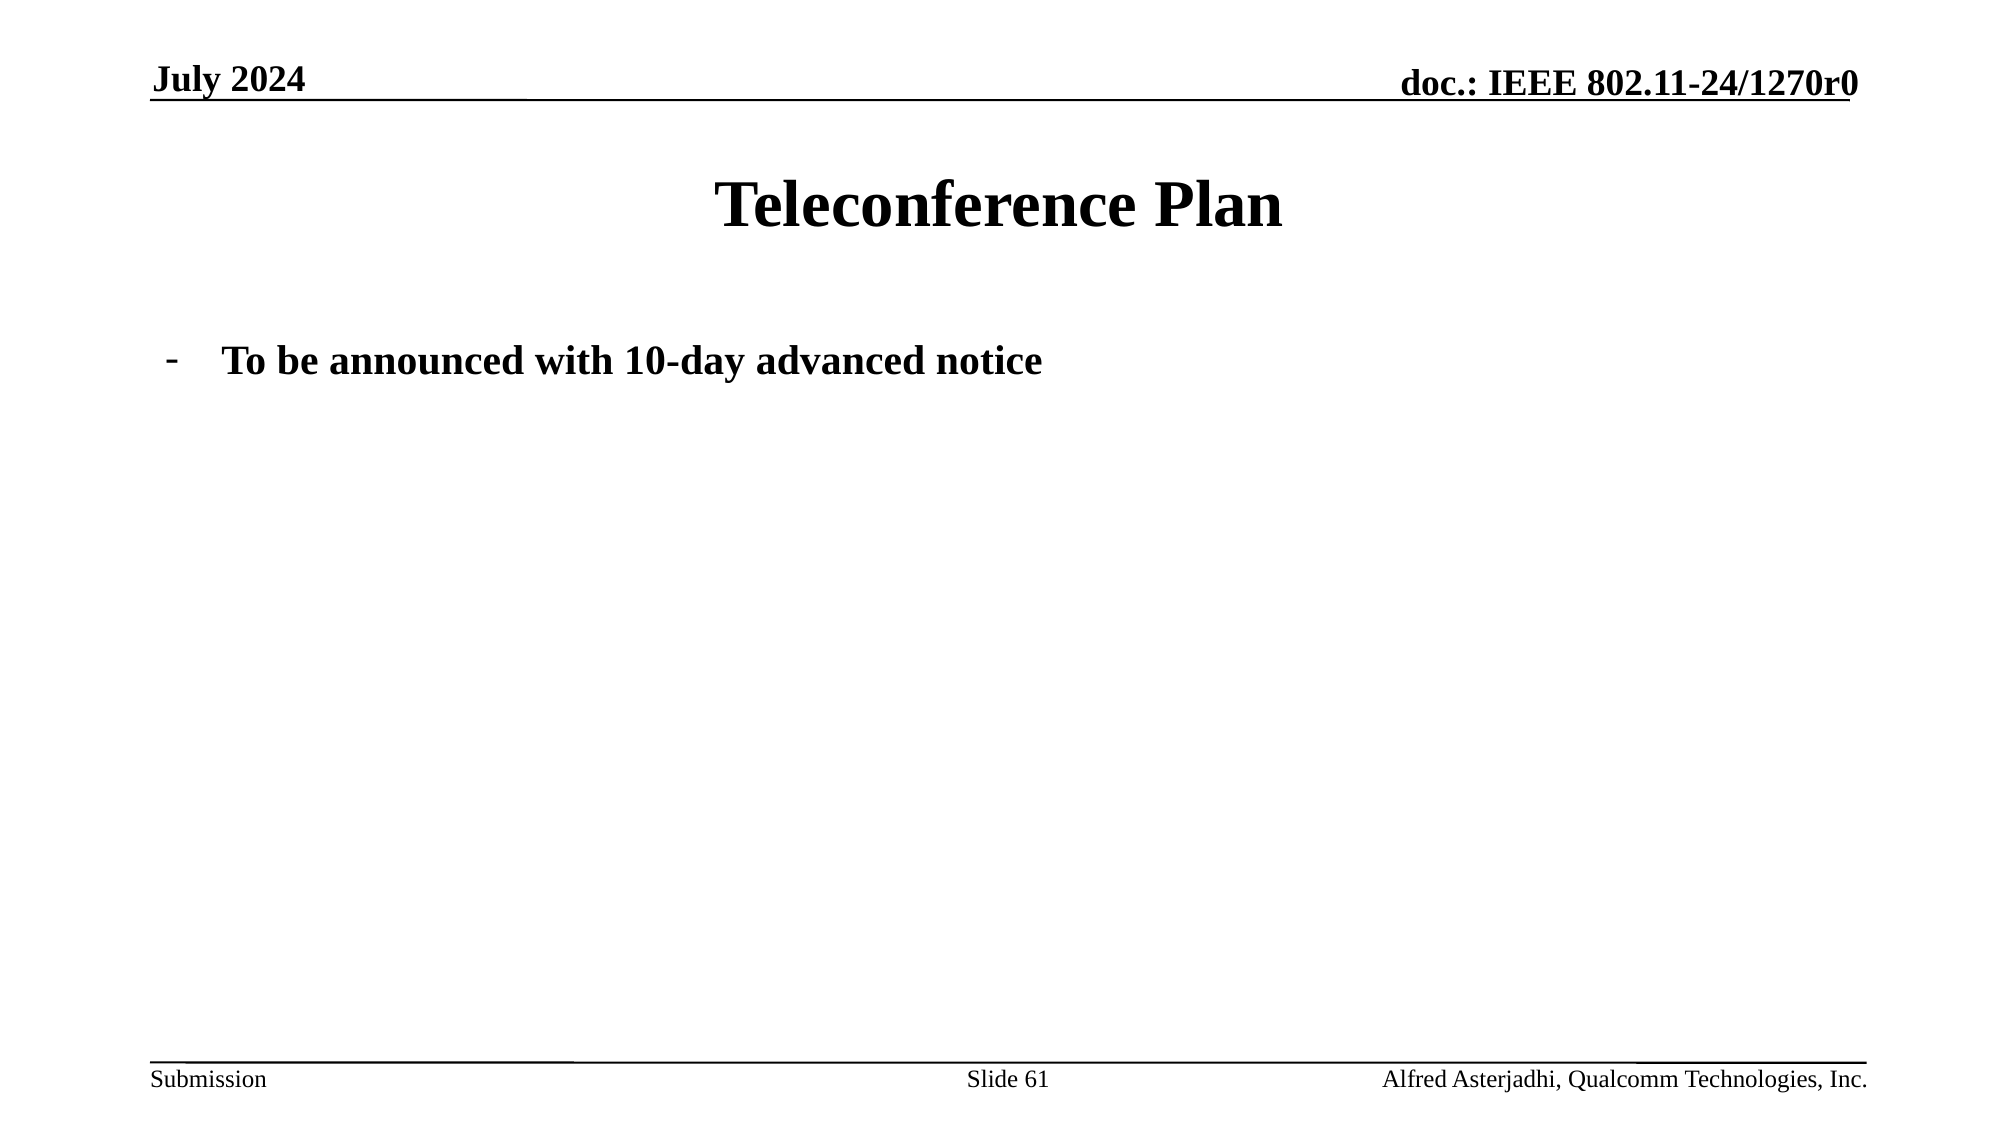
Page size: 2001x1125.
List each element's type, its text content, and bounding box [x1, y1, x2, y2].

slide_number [152, 54, 563, 100]
title Teleconference Plan [149, 112, 1850, 288]
footer Alfred Asterjadhi, Qualcomm Technologies, Inc. [1171, 1061, 1869, 1093]
slide_number Slide 61 [950, 1061, 1067, 1123]
list To be announced with 10-day advanced notice [149, 324, 1850, 1000]
